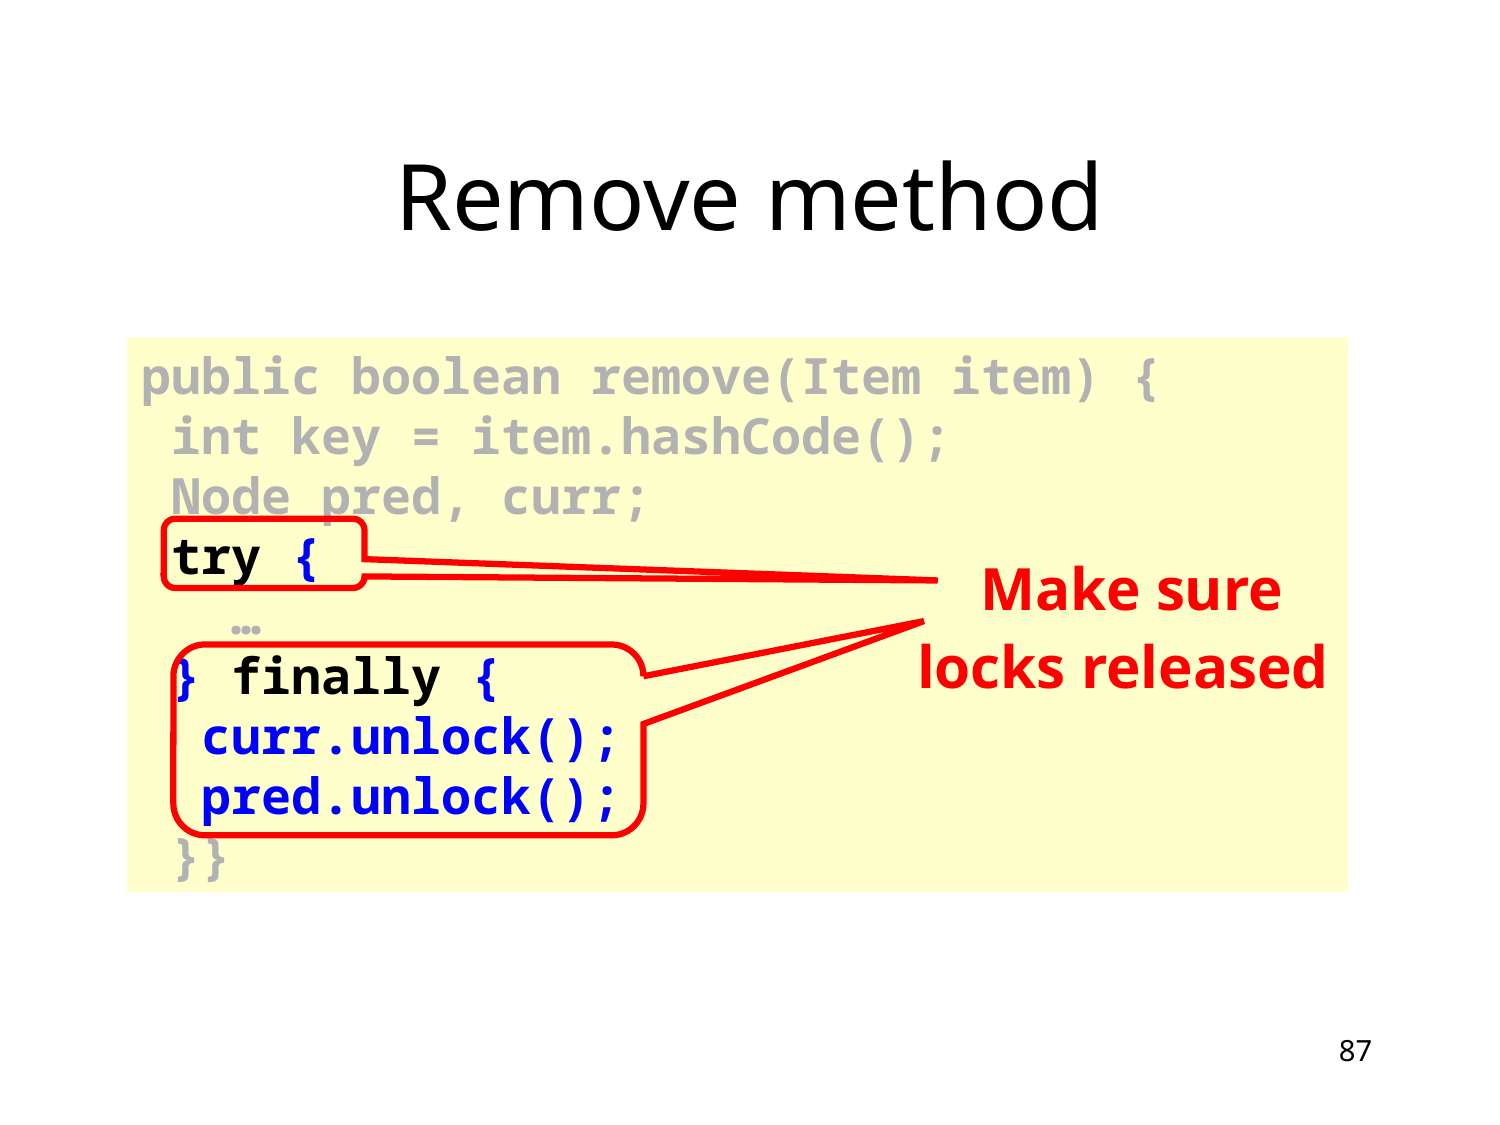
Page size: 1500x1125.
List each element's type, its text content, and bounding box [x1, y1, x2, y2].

text_box Make sure locks released [901, 544, 1362, 710]
text_box [173, 621, 924, 836]
text_box [163, 518, 901, 589]
text_box public boolean remove(Item item) { int key = item.hashCode(); Node pred, curr; try { … } finally { curr.unlock(); pred.unlock(); }} [126, 337, 1349, 893]
slide_number 87 [1074, 1024, 1388, 1101]
title Remove method [112, 99, 1388, 288]
